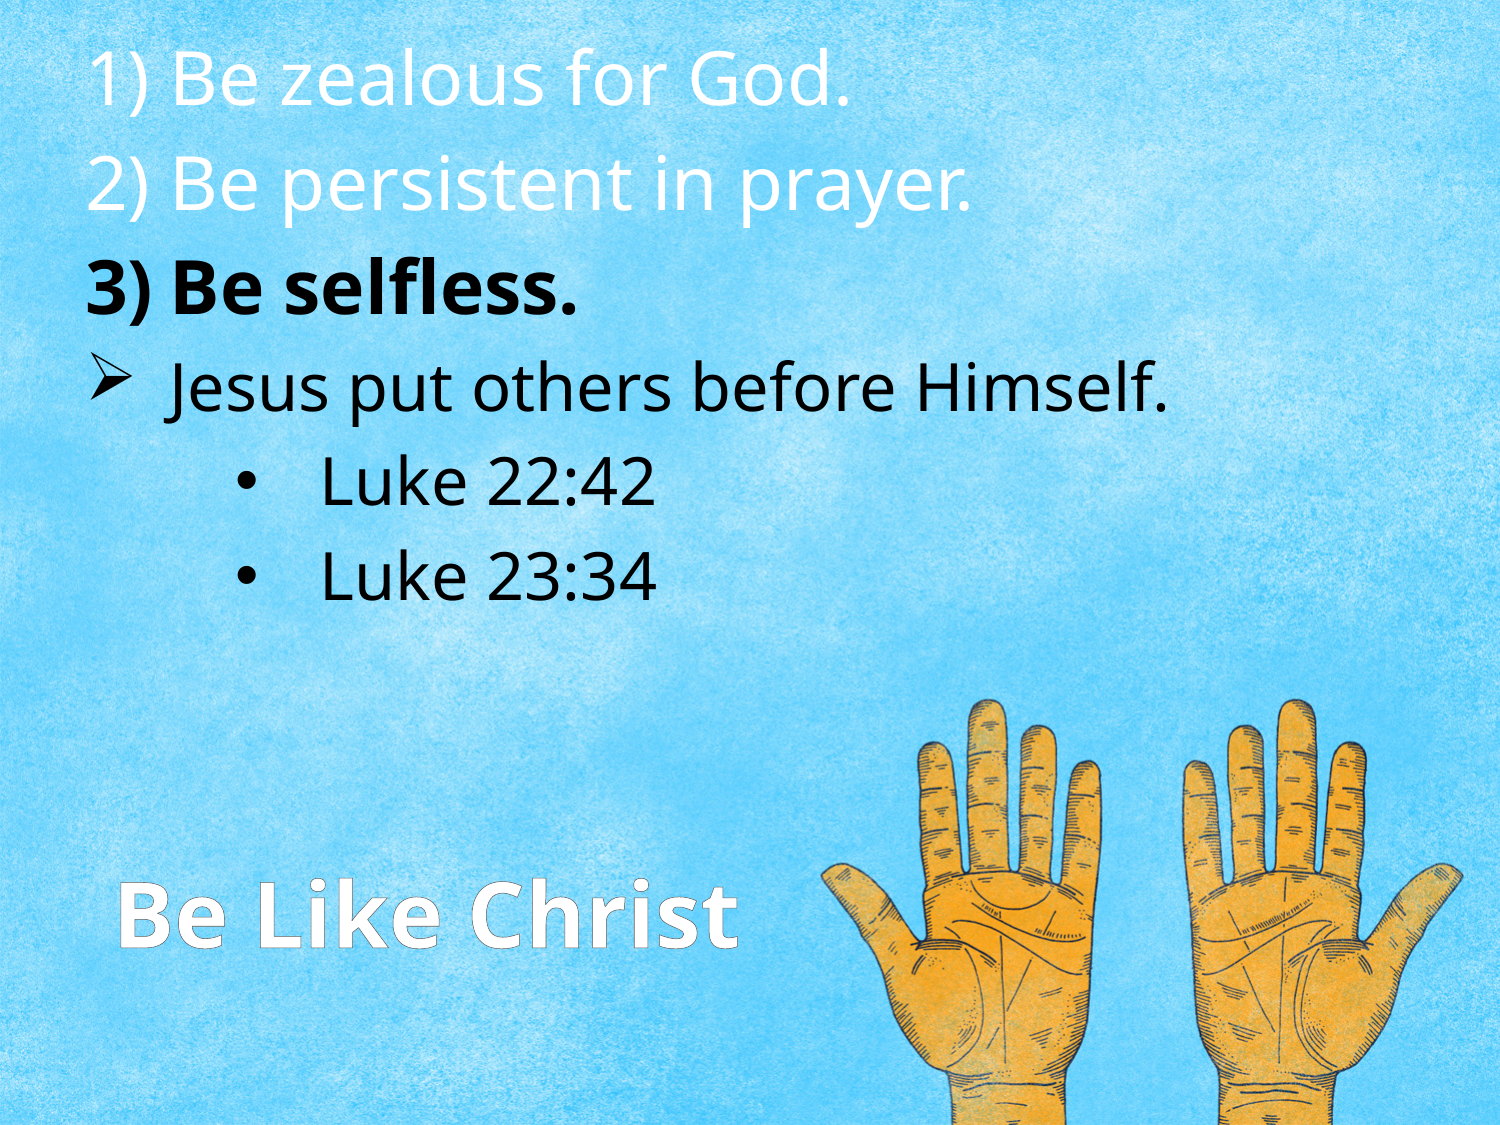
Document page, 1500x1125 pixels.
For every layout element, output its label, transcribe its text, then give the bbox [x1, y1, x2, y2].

list Be zealous for God. Be persistent in prayer. Be selfless. Jesus put others before Himself. Luke 22:42 Luke 23:34 [77, 22, 1473, 832]
title Be Like Christ [77, 697, 776, 1125]
picture [0, 0, 1500, 1125]
